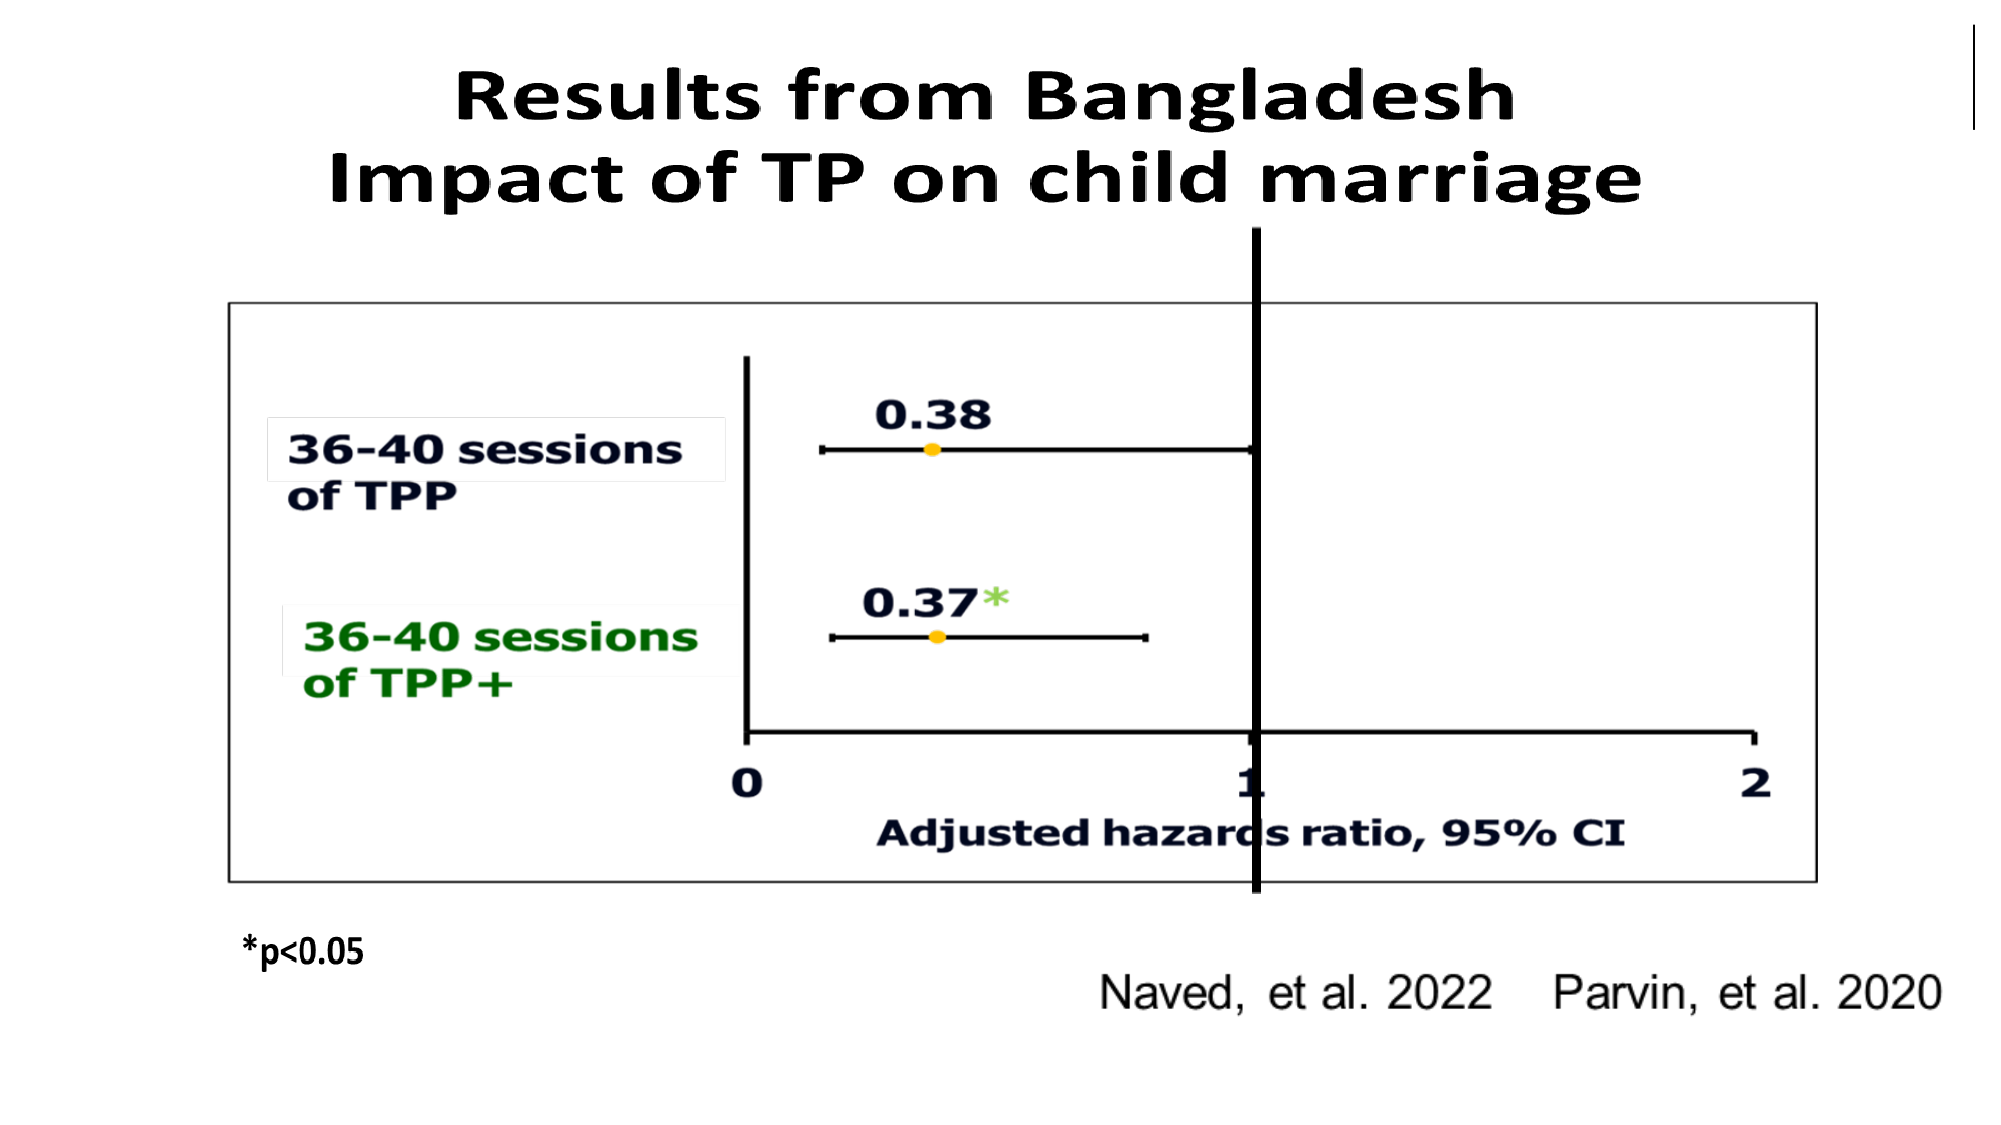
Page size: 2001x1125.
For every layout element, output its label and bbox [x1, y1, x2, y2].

picture [1068, 946, 1974, 1051]
picture [24, 24, 1949, 894]
picture [151, 910, 453, 1004]
